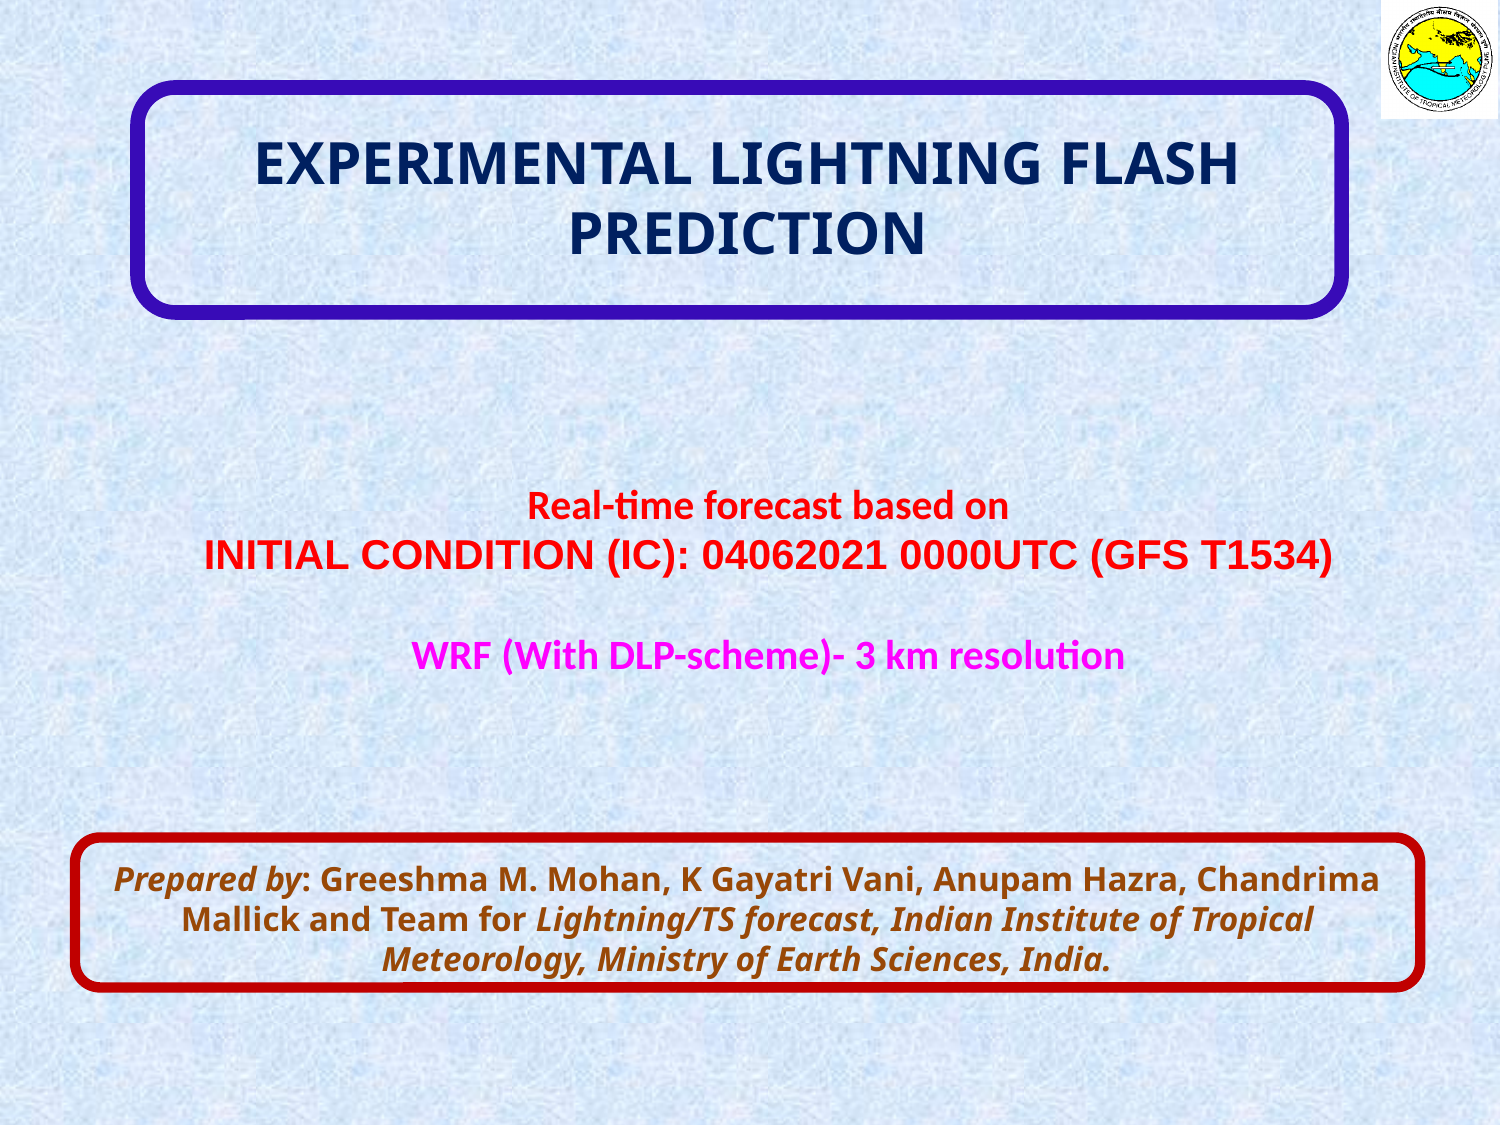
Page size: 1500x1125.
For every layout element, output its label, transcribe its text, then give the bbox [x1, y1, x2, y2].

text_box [137, 87, 1357, 313]
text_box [62, 837, 1433, 988]
text_box Real-time forecast based on INITIAL CONDITION (IC): 04062021 0000UTC (GFS T1534) WRF (With DLP-scheme)- 3 km resolution [87, 470, 1450, 686]
picture [0, 0, 1500, 1125]
